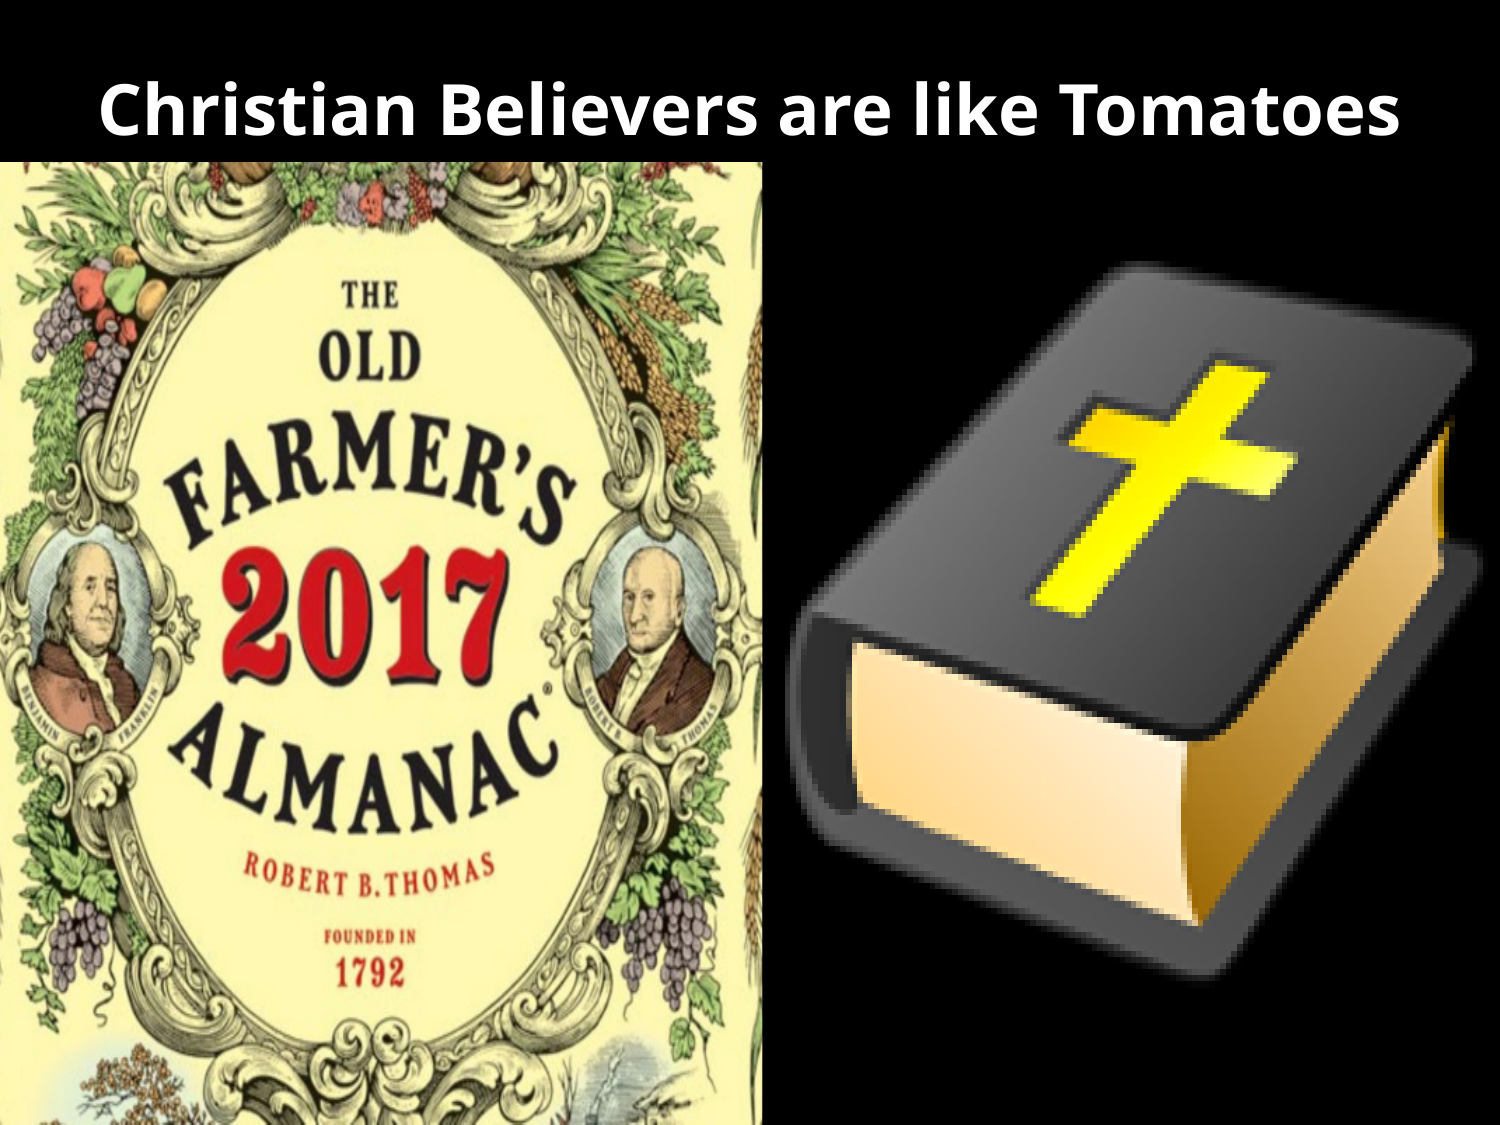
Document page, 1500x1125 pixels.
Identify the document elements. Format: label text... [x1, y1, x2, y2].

picture [0, 162, 763, 1125]
picture [785, 237, 1500, 1026]
text_box Christian Believers are like Tomatoes [0, 0, 1500, 163]
